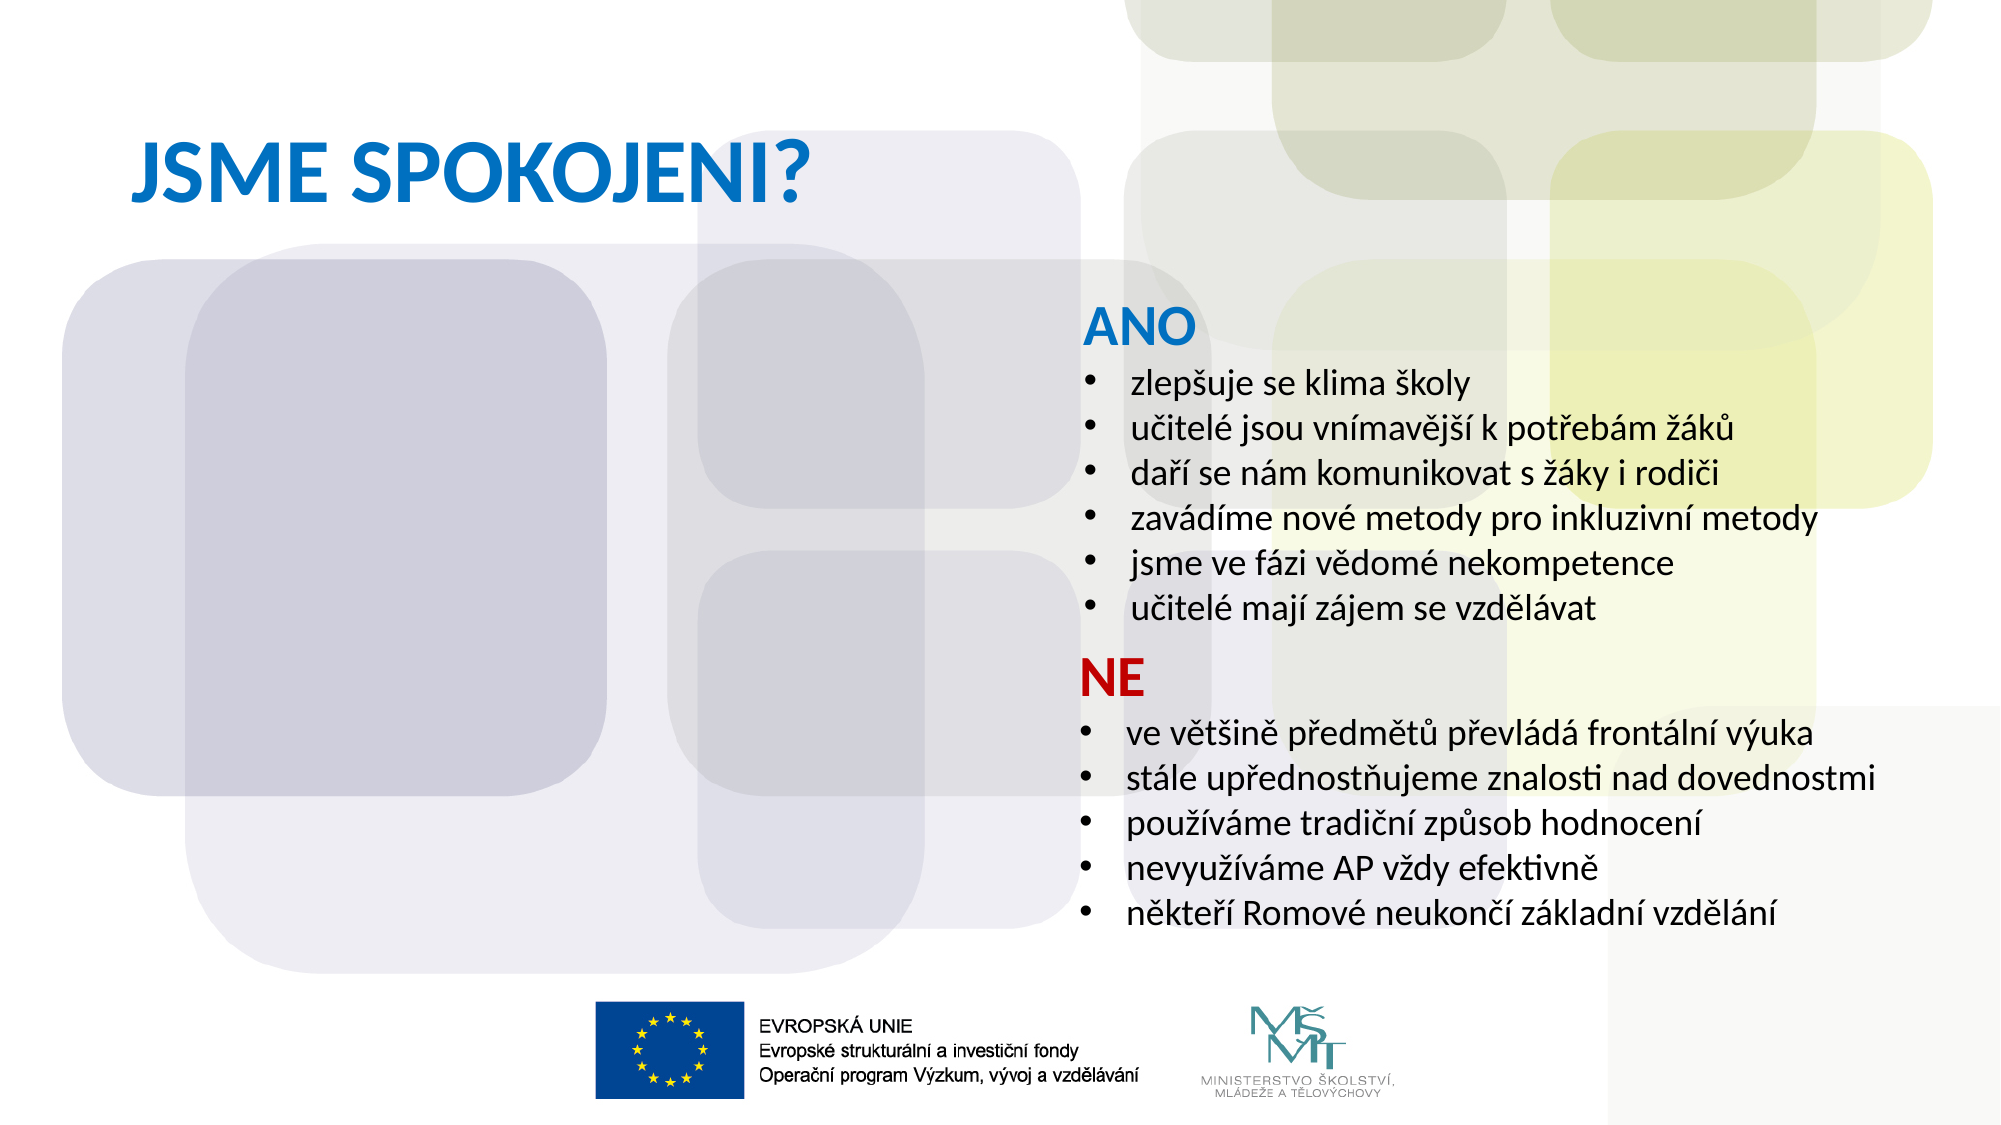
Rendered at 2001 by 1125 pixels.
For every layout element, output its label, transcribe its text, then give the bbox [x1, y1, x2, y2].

picture [0, 0, 2001, 1125]
text_box JSME SPOKOJENI? [116, 103, 1796, 229]
text_box NE ve většině předmětů převládá frontální výuka stále upřednostňujeme znalosti nad dovednostmi používáme tradiční způsob hodnocení nevyužíváme AP vždy efektivně někteří Romové neukončí základní vzdělání [1064, 630, 1926, 941]
text_box ANO zlepšuje se klima školy učitelé jsou vnímavější k potřebám žáků daří se nám komunikovat s žáky i rodiči zavádíme nové metody pro inkluzivní metody jsme ve fázi vědomé nekompetence učitelé mají zájem se vzdělávat [1068, 280, 1835, 630]
